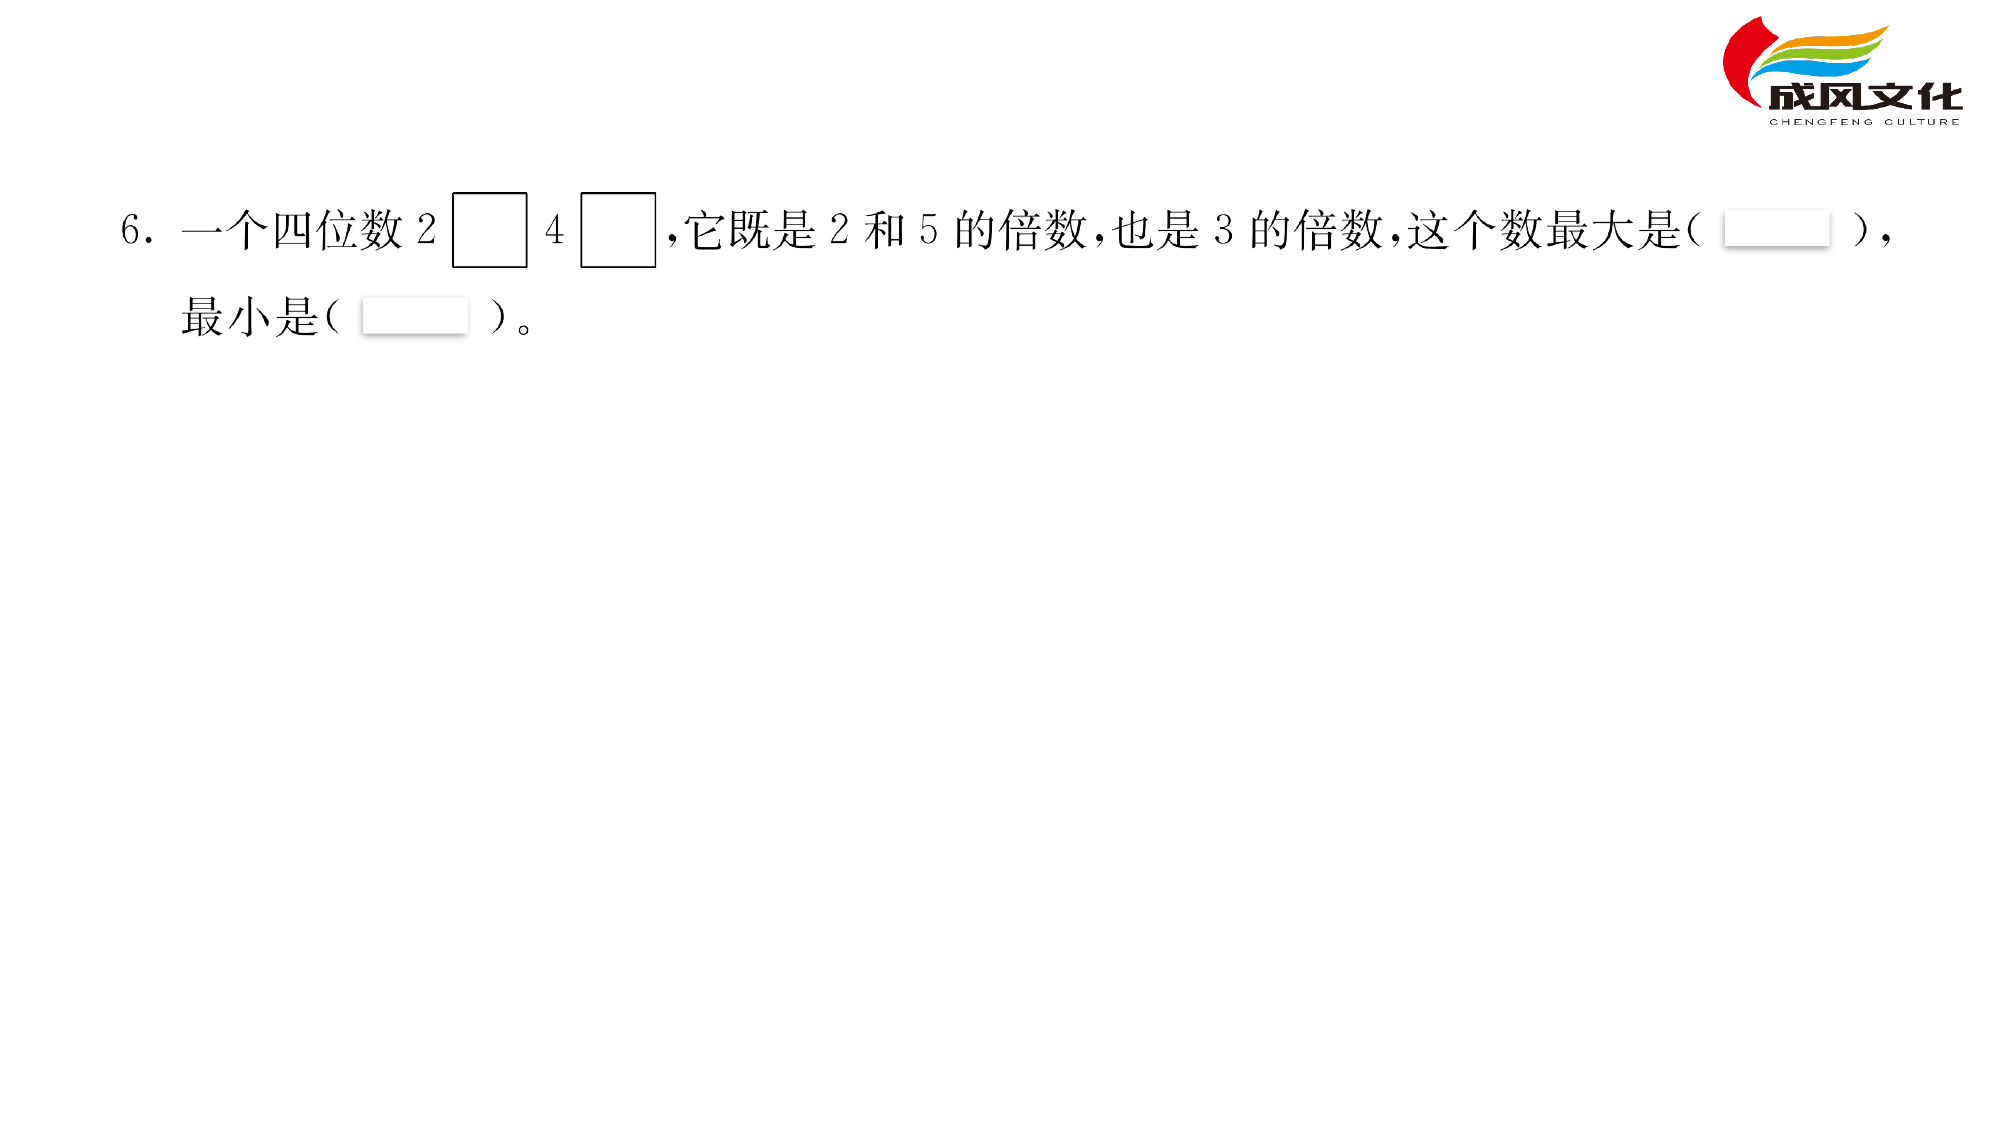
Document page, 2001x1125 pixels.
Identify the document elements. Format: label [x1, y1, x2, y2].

picture [117, 176, 2000, 344]
picture [1708, 0, 1986, 136]
